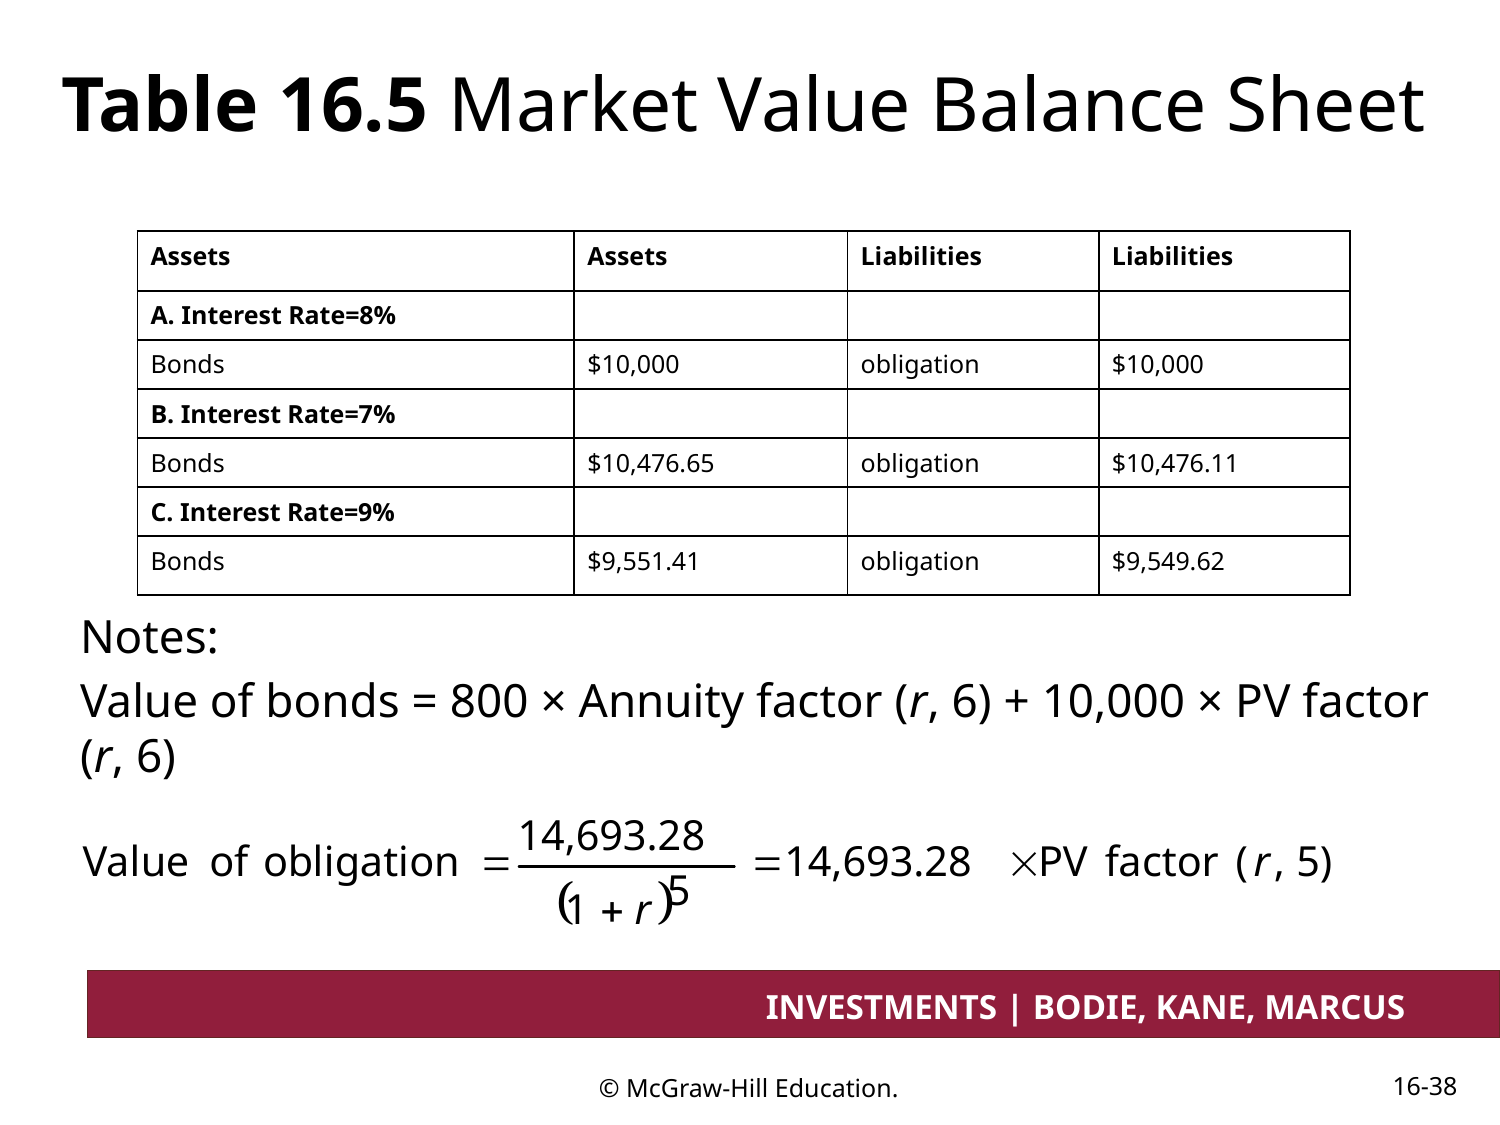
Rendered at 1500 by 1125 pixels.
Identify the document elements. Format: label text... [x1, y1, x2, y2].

table_cell obligation [848, 439, 1098, 486]
table_cell [1100, 292, 1349, 339]
table_cell $9,549.62 [1100, 537, 1349, 594]
table_cell [1100, 390, 1349, 437]
table_header Assets [138, 232, 573, 290]
table_cell [848, 488, 1098, 535]
table_cell obligation [848, 341, 1098, 388]
table_cell C. Interest Rate=9% [138, 488, 573, 535]
title Table 16.5 Market Value Balance Sheet [24, 12, 1462, 192]
table_cell $9,551.41 [575, 537, 847, 594]
table_cell [848, 292, 1098, 339]
table_cell [575, 390, 847, 437]
table_cell [575, 292, 847, 339]
table_cell $10,476.11 [1100, 439, 1349, 486]
table_cell Bonds [138, 439, 573, 486]
table_cell $10,000 [575, 341, 847, 388]
table_cell $10,476.65 [575, 439, 847, 486]
table_header Liabilities [1100, 232, 1349, 290]
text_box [74, 805, 1347, 944]
table_cell [575, 488, 847, 535]
table_cell [1100, 488, 1349, 535]
table_cell Bonds [138, 341, 573, 388]
table_cell obligation [848, 537, 1098, 594]
table_header Liabilities [848, 232, 1098, 290]
list Notes: Value of bonds = 800 × Annuity factor (r, 6) + 10,000 × PV factor (r, 6) [64, 600, 1453, 788]
table_cell A. Interest Rate=8% [138, 292, 573, 339]
table_cell [848, 390, 1098, 437]
table_cell $10,000 [1100, 341, 1349, 388]
table_cell B. Interest Rate=7% [138, 390, 573, 437]
table_header Assets [575, 232, 847, 290]
table_cell Bonds [138, 537, 573, 594]
